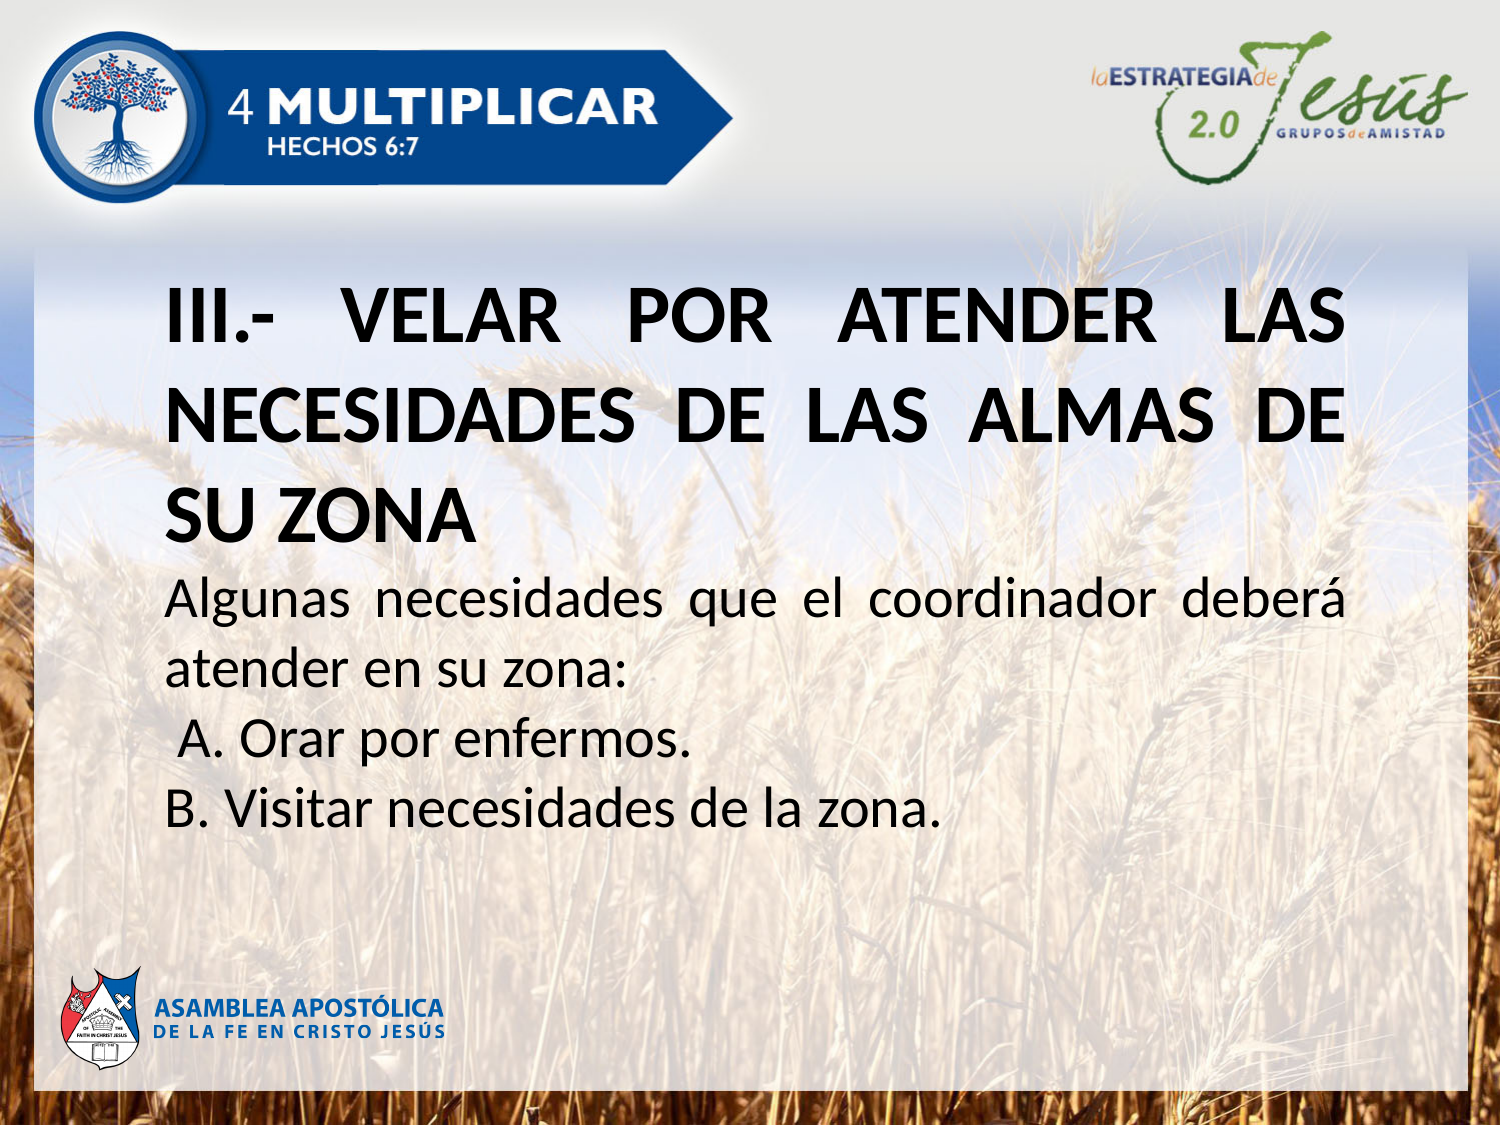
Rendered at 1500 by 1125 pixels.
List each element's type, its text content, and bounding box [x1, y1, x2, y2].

text_box III.- VELAR POR ATENDER LAS NECESIDADES DE LAS ALMAS DE SU ZONA Algunas necesidades que el coordinador deberá atender en su zona: A. Orar por enfermos. B. Visitar necesidades de la zona. [149, 251, 1363, 846]
picture [0, 0, 1500, 1125]
